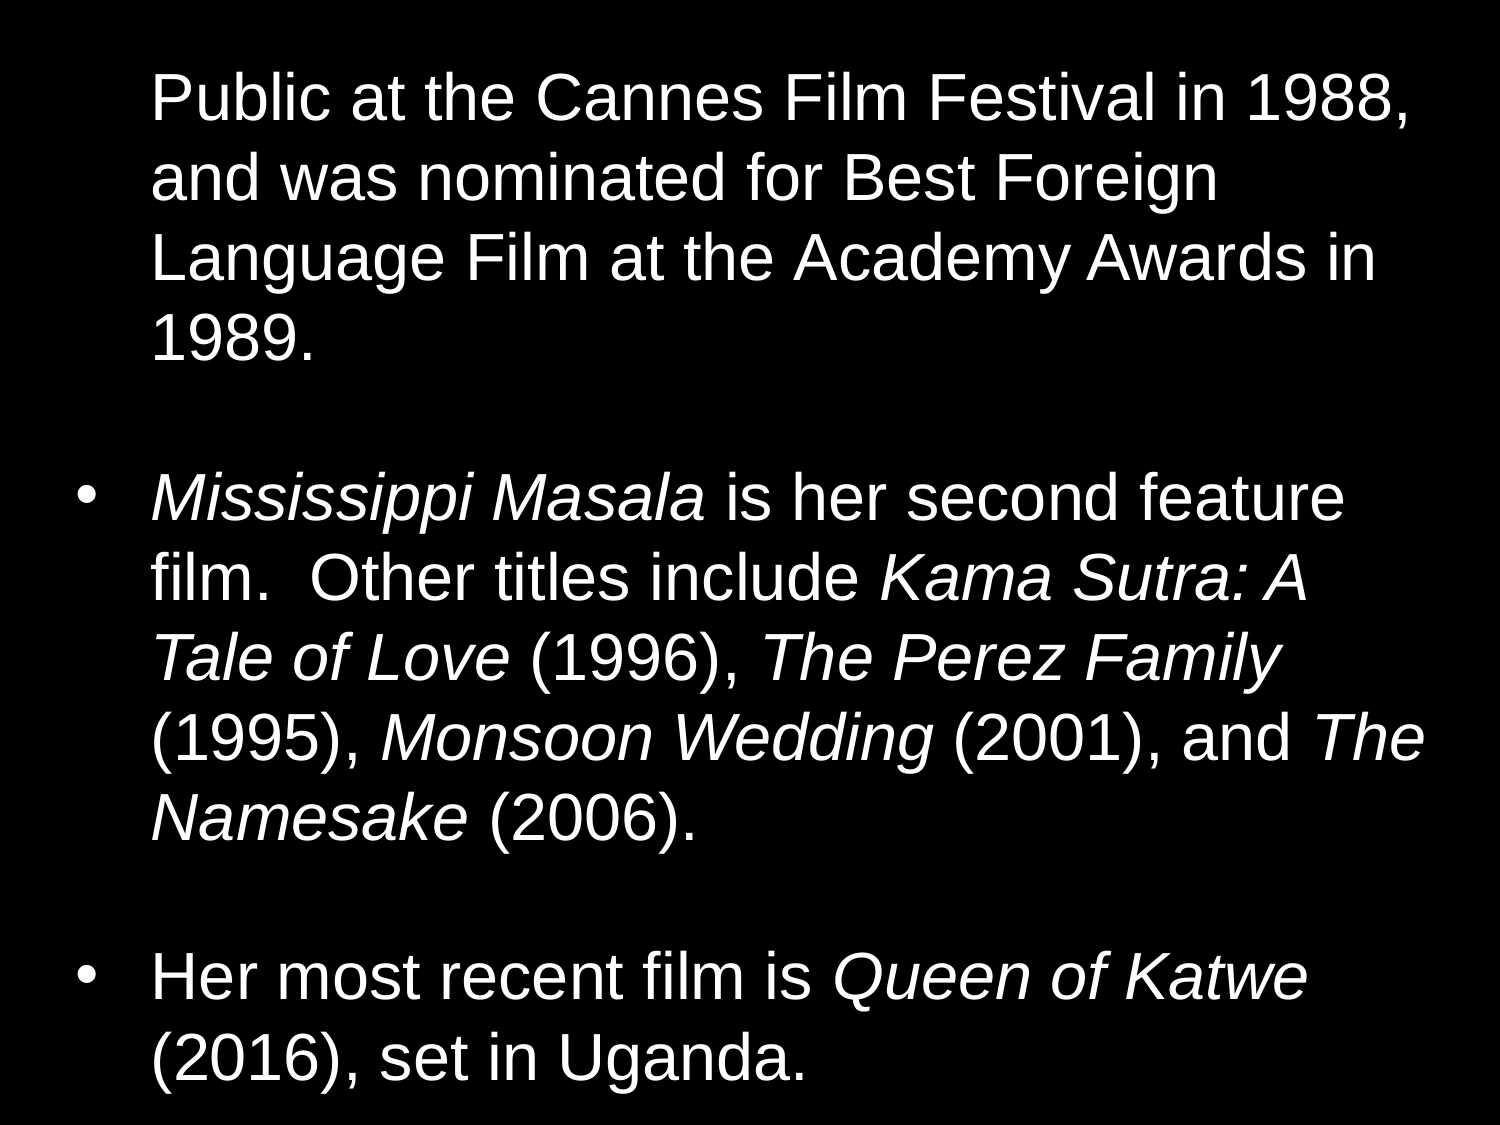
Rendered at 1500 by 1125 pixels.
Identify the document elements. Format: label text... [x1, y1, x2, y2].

text_box Public at the Cannes Film Festival in 1988, and was nominated for Best Foreign Language Film at the Academy Awards in 1989. Mississippi Masala is her second feature film. Other titles include Kama Sutra: A Tale of Love (1996), The Perez Family (1995), Monsoon Wedding (2001), and The Namesake (2006). Her most recent film is Queen of Katwe (2016), set in Uganda. [61, 46, 1456, 1101]
